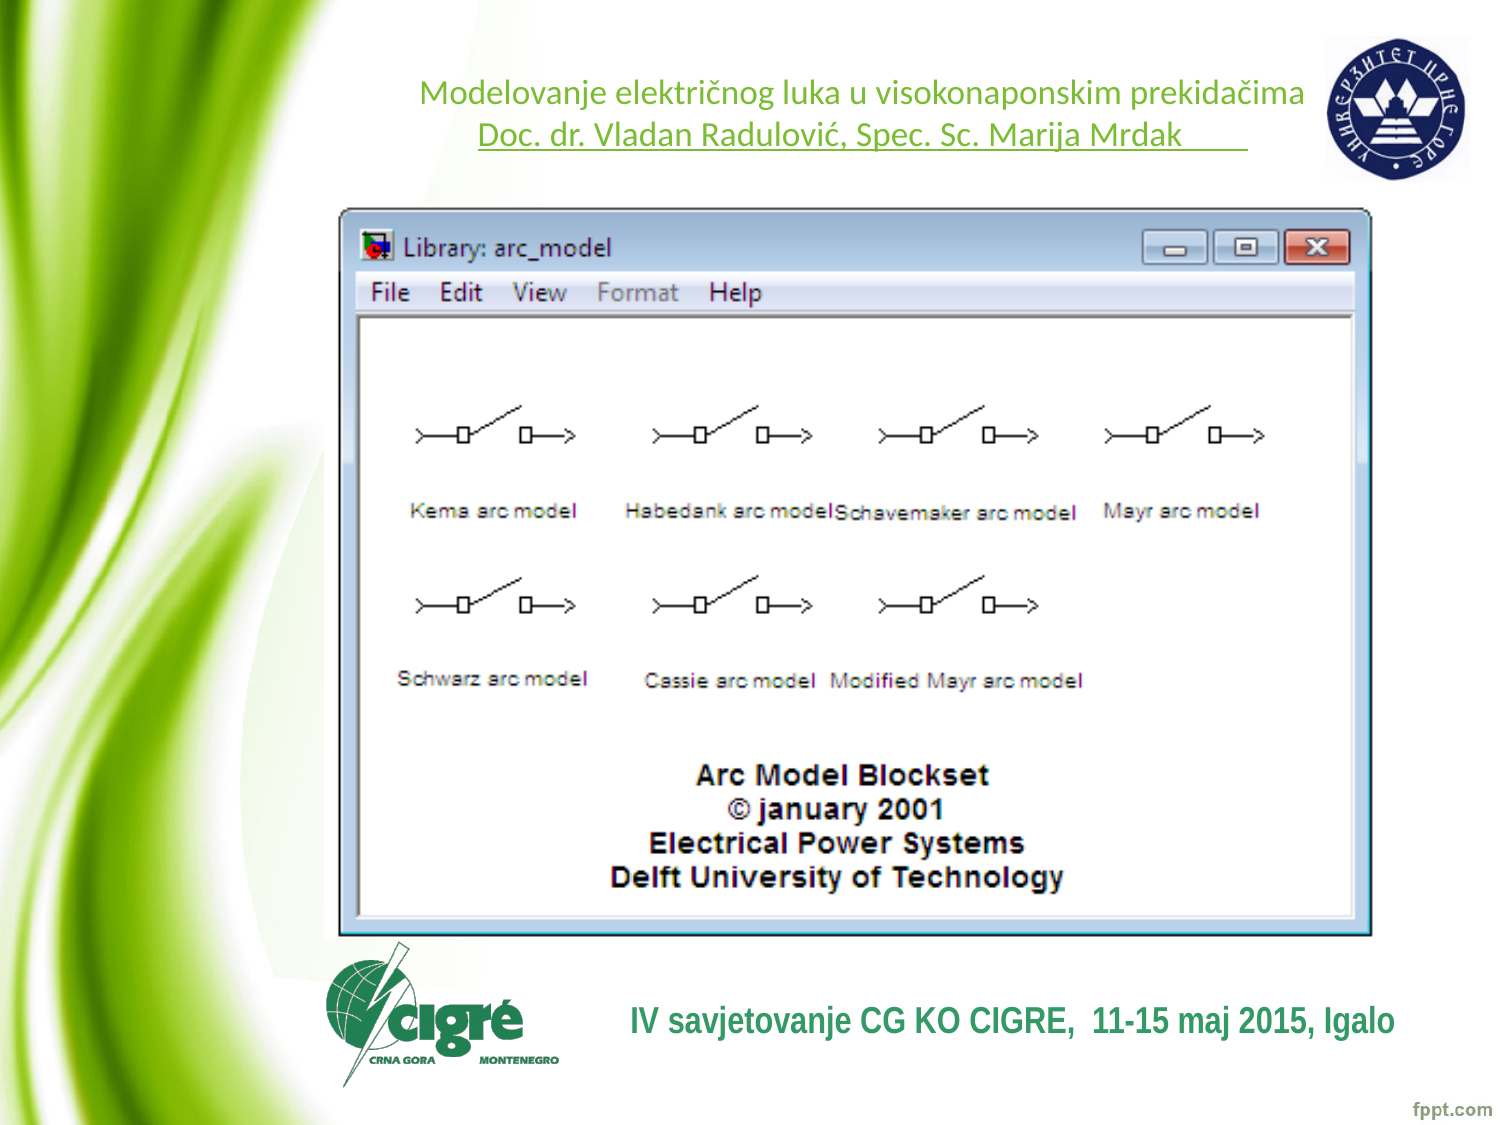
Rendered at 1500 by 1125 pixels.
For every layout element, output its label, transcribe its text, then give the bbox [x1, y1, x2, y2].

picture [0, 0, 1500, 1125]
text_box IV savjetovanje CG KO CIGRE, 11-15 maj 2015, Igalo [568, 988, 1477, 1048]
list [323, 203, 1377, 939]
title Modelovanje električnog luka u visokonaponskim prekidačima Doc. dr. Vladan Radulović, Spec. Sc. Marija Mrdak [399, 61, 1318, 162]
